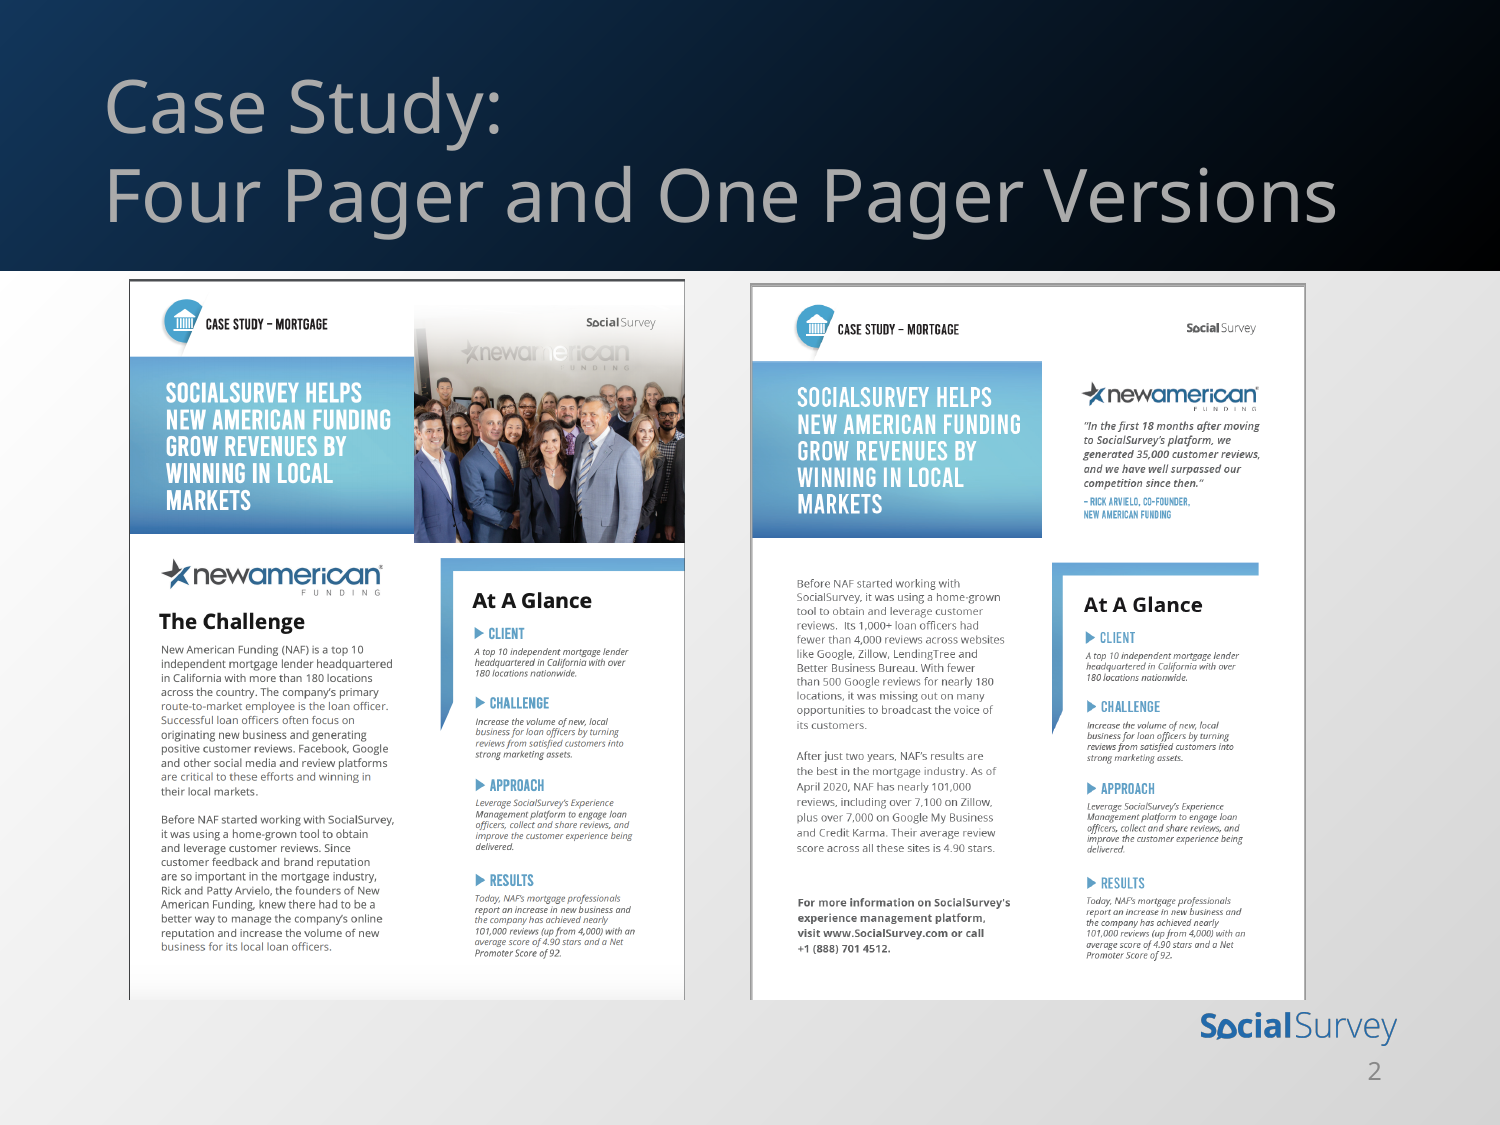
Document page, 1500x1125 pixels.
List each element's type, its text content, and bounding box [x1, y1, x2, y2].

picture [1201, 1012, 1397, 1042]
title Case Study: Four Pager and One Pager Versions [103, 59, 1398, 240]
picture [128, 279, 685, 1000]
slide_number 2 [1059, 1042, 1397, 1103]
picture [749, 283, 1306, 1000]
